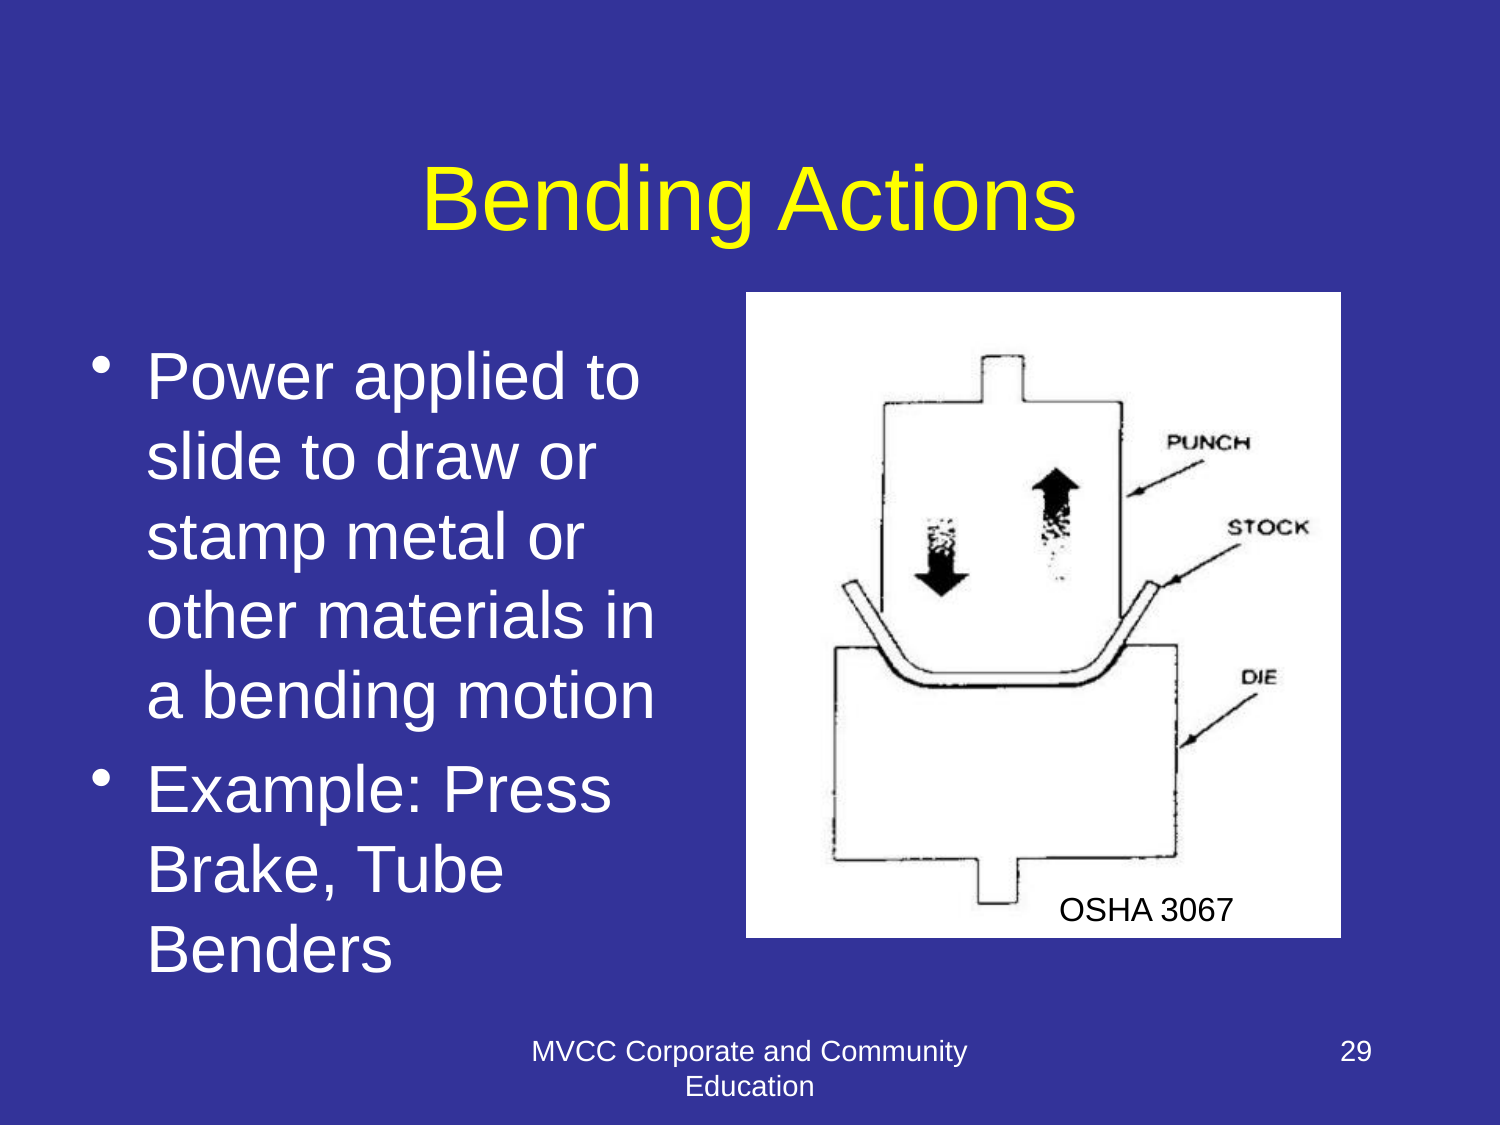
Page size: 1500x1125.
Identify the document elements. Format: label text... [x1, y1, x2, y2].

slide_number 29 [1074, 1024, 1388, 1101]
list Power applied to slide to draw or stamp metal or other materials in a bending motion Example: Press Brake, Tube Benders [75, 324, 700, 1000]
footer MVCC Corporate and Community Education [512, 1024, 988, 1101]
picture [745, 292, 1341, 938]
title Bending Actions [112, 99, 1388, 288]
